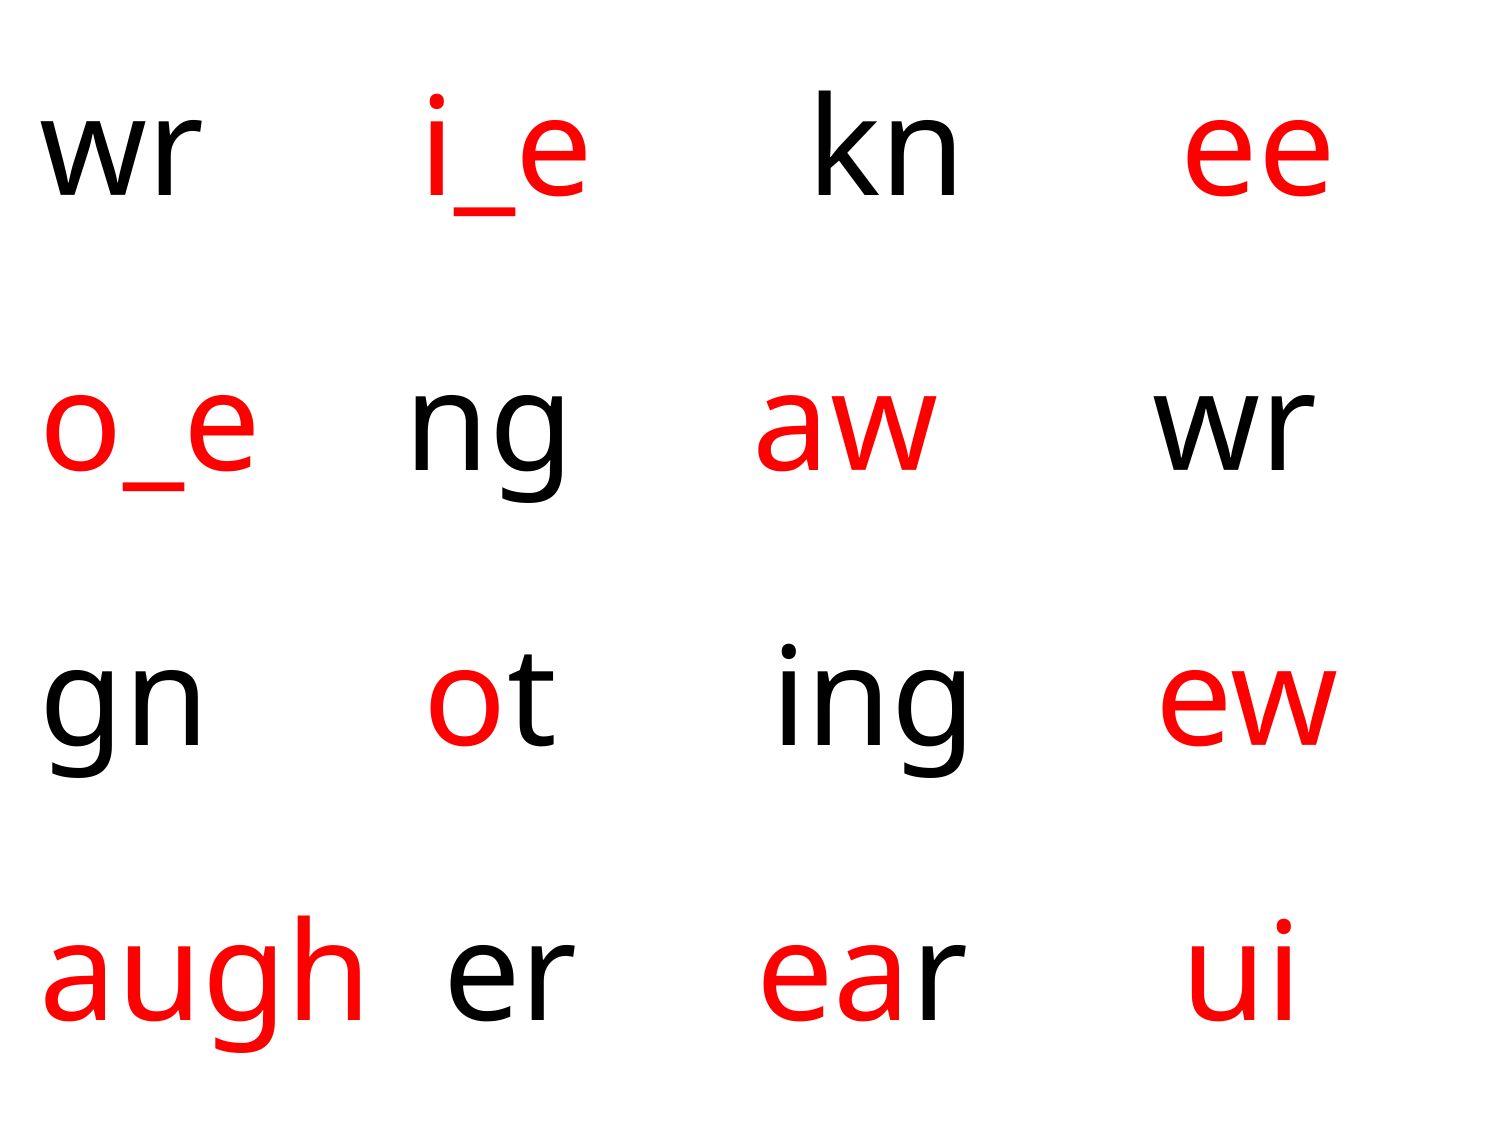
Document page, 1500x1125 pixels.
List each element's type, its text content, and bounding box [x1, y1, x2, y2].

text_box wr i_e kn ee o_e ng aw wr gn ot ing ew augh er ear ui [25, 50, 1473, 1056]
